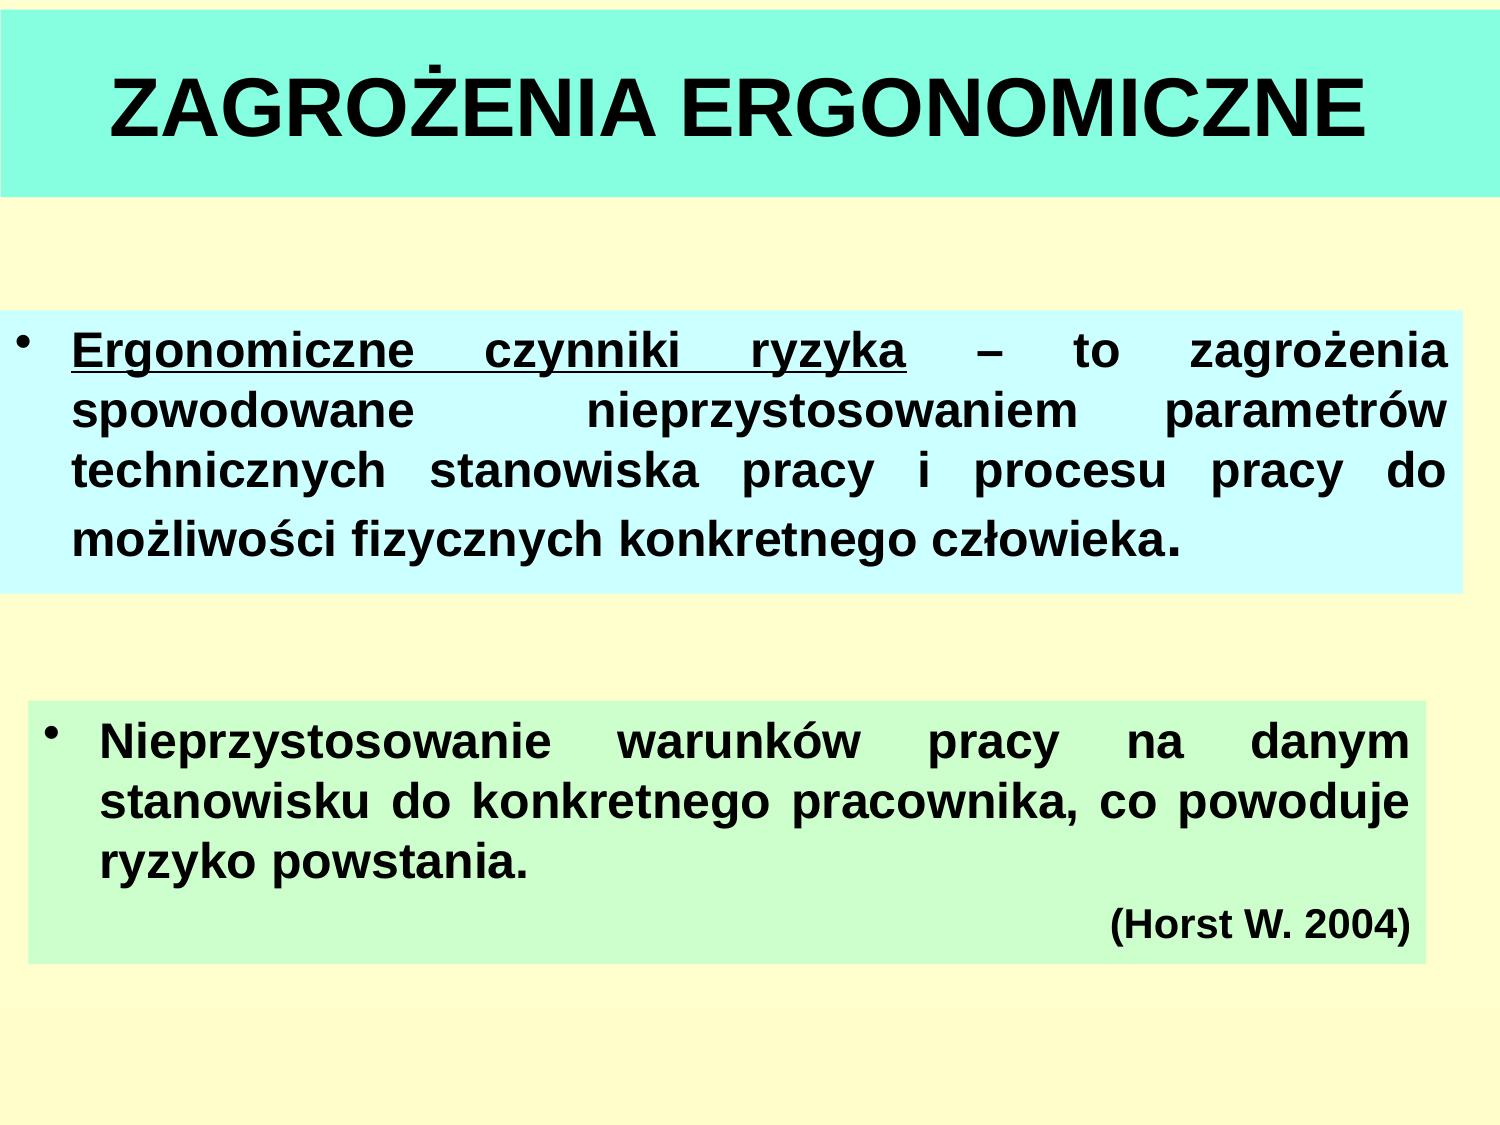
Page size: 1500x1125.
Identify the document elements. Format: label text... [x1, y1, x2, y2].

text_box Ergonomiczne czynniki ryzyka – to zagrożenia spowodowane nieprzystosowaniem parametrów technicznych stanowiska pracy i procesu pracy do możliwości fizycznych konkretnego człowieka. [0, 310, 1463, 594]
text_box Nieprzystosowanie warunków pracy na danym stanowisku do konkretnego pracownika, co powoduje ryzyko powstania. (Horst W. 2004) [28, 700, 1427, 965]
title ZAGROŻENIA ERGONOMICZNE [0, 9, 1500, 198]
